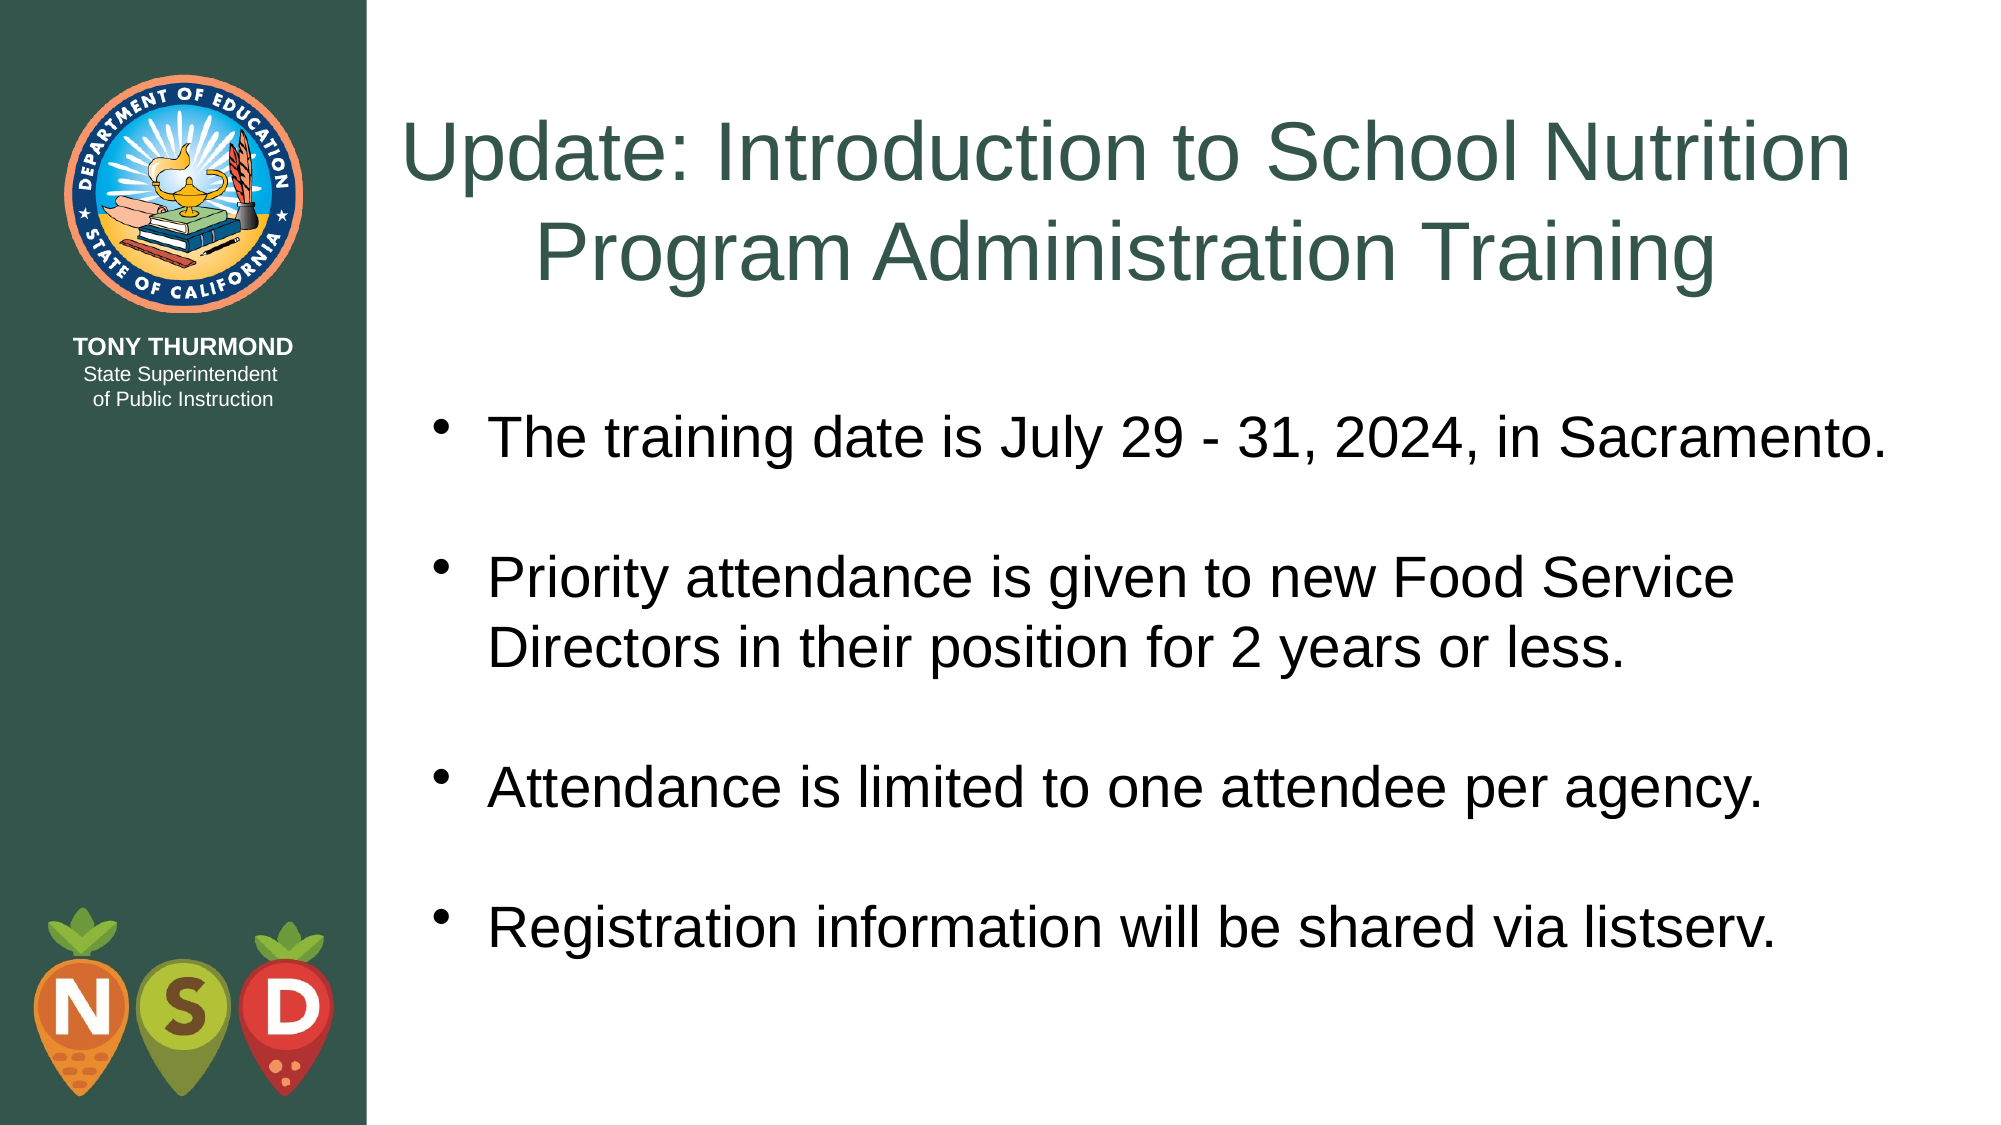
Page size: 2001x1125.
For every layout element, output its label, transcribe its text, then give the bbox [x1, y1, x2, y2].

title Update: Introduction to School Nutrition Program Administration Training [377, 29, 1878, 365]
list The training date is July 29 - 31, 2024, in Sacramento. Priority attendance is given to new Food Service Directors in their position for 2 years or less. Attendance is limited to one attendee per agency. Registration information will be shared via listserv. [416, 391, 1917, 1067]
picture [13, 892, 354, 1108]
picture [64, 74, 303, 313]
